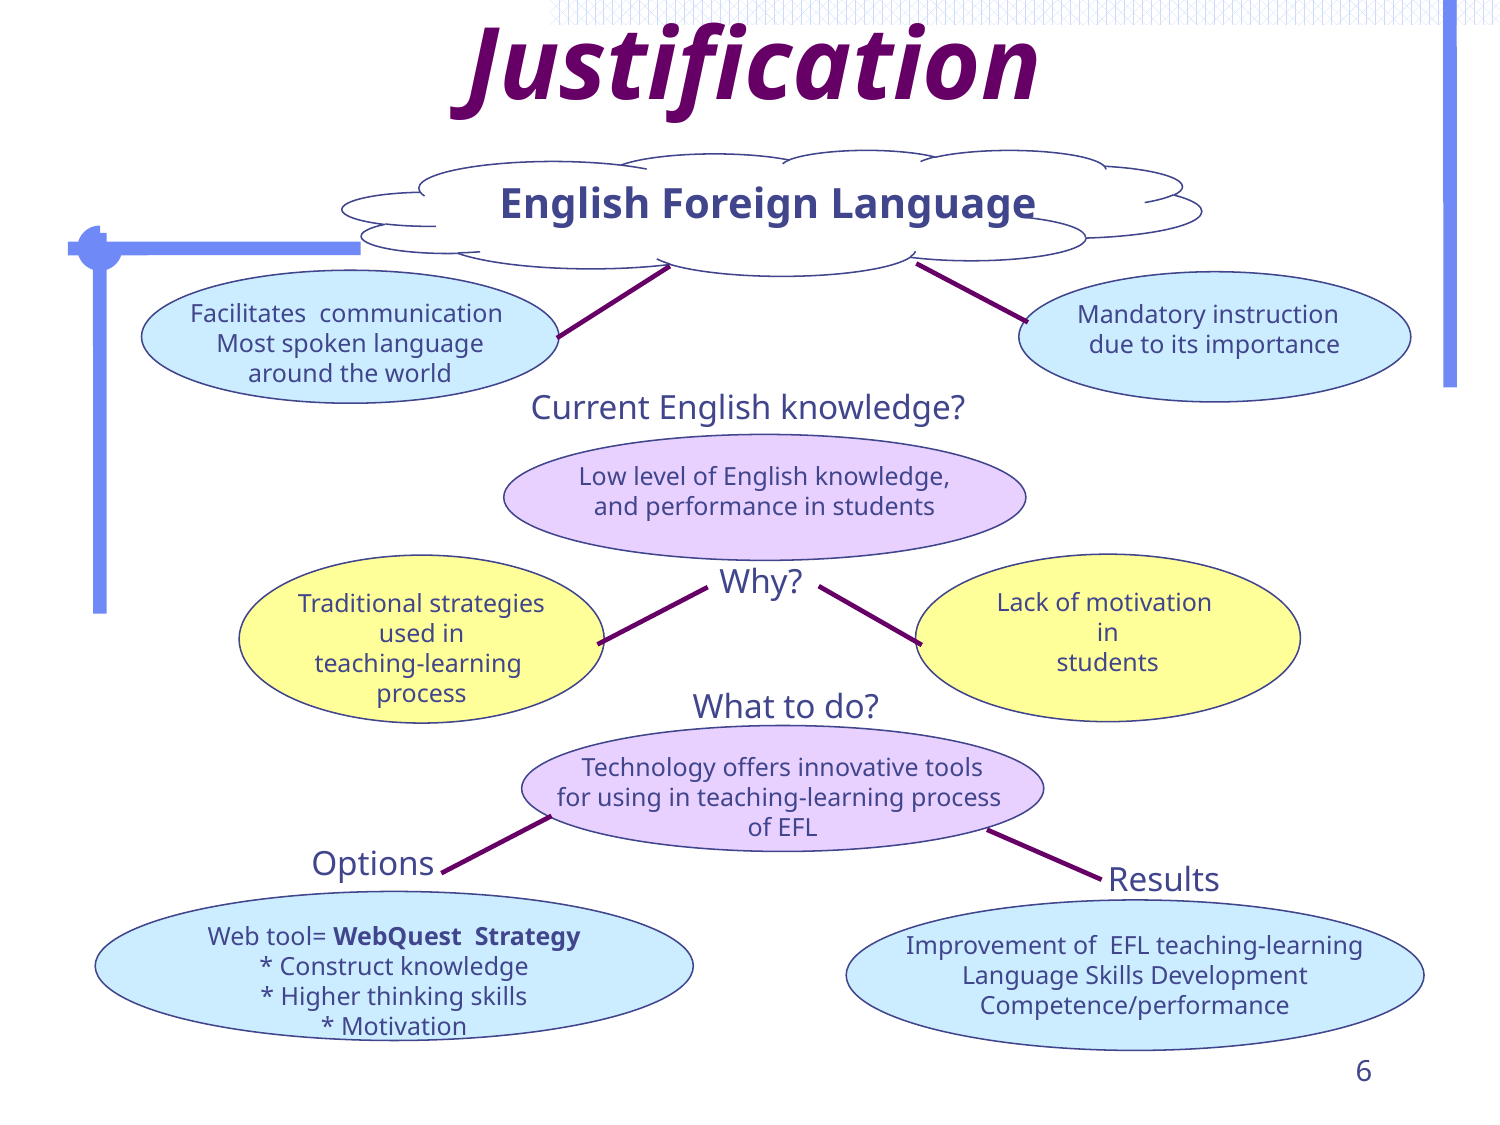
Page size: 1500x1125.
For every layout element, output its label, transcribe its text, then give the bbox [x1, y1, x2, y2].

text_box English Foreign Language [341, 150, 1202, 277]
text_box Results [1060, 850, 1268, 906]
text_box Current English knowledge? [500, 378, 1005, 434]
text_box Low level of English knowledge, and performance in students [503, 434, 1026, 561]
text_box Mandatory instruction due to its importance [1018, 271, 1411, 402]
text_box Lack of motivation in students [918, 554, 1301, 722]
text_box Why? [657, 555, 865, 608]
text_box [558, 267, 669, 337]
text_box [599, 587, 706, 644]
text_box Traditional strategies used in teaching-learning process [239, 555, 603, 724]
text_box What to do? [612, 678, 960, 733]
text_box Web tool= WebQuest Strategy * Construct knowledge * Higher thinking skills * Motivation [95, 891, 694, 1041]
text_box Facilitates communication Most spoken language around the world [141, 270, 558, 404]
title Justification [116, 59, 1393, 128]
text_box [918, 264, 1027, 322]
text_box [988, 830, 1100, 880]
text_box Options [269, 834, 477, 890]
slide_number 6 [1074, 1024, 1388, 1101]
text_box Improvement of EFL teaching-learning Language Skills Development Competence/performance [846, 899, 1425, 1051]
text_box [443, 816, 550, 873]
text_box Technology offers innovative tools for using in teaching-learning process of EFL [521, 725, 1044, 852]
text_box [820, 586, 920, 645]
